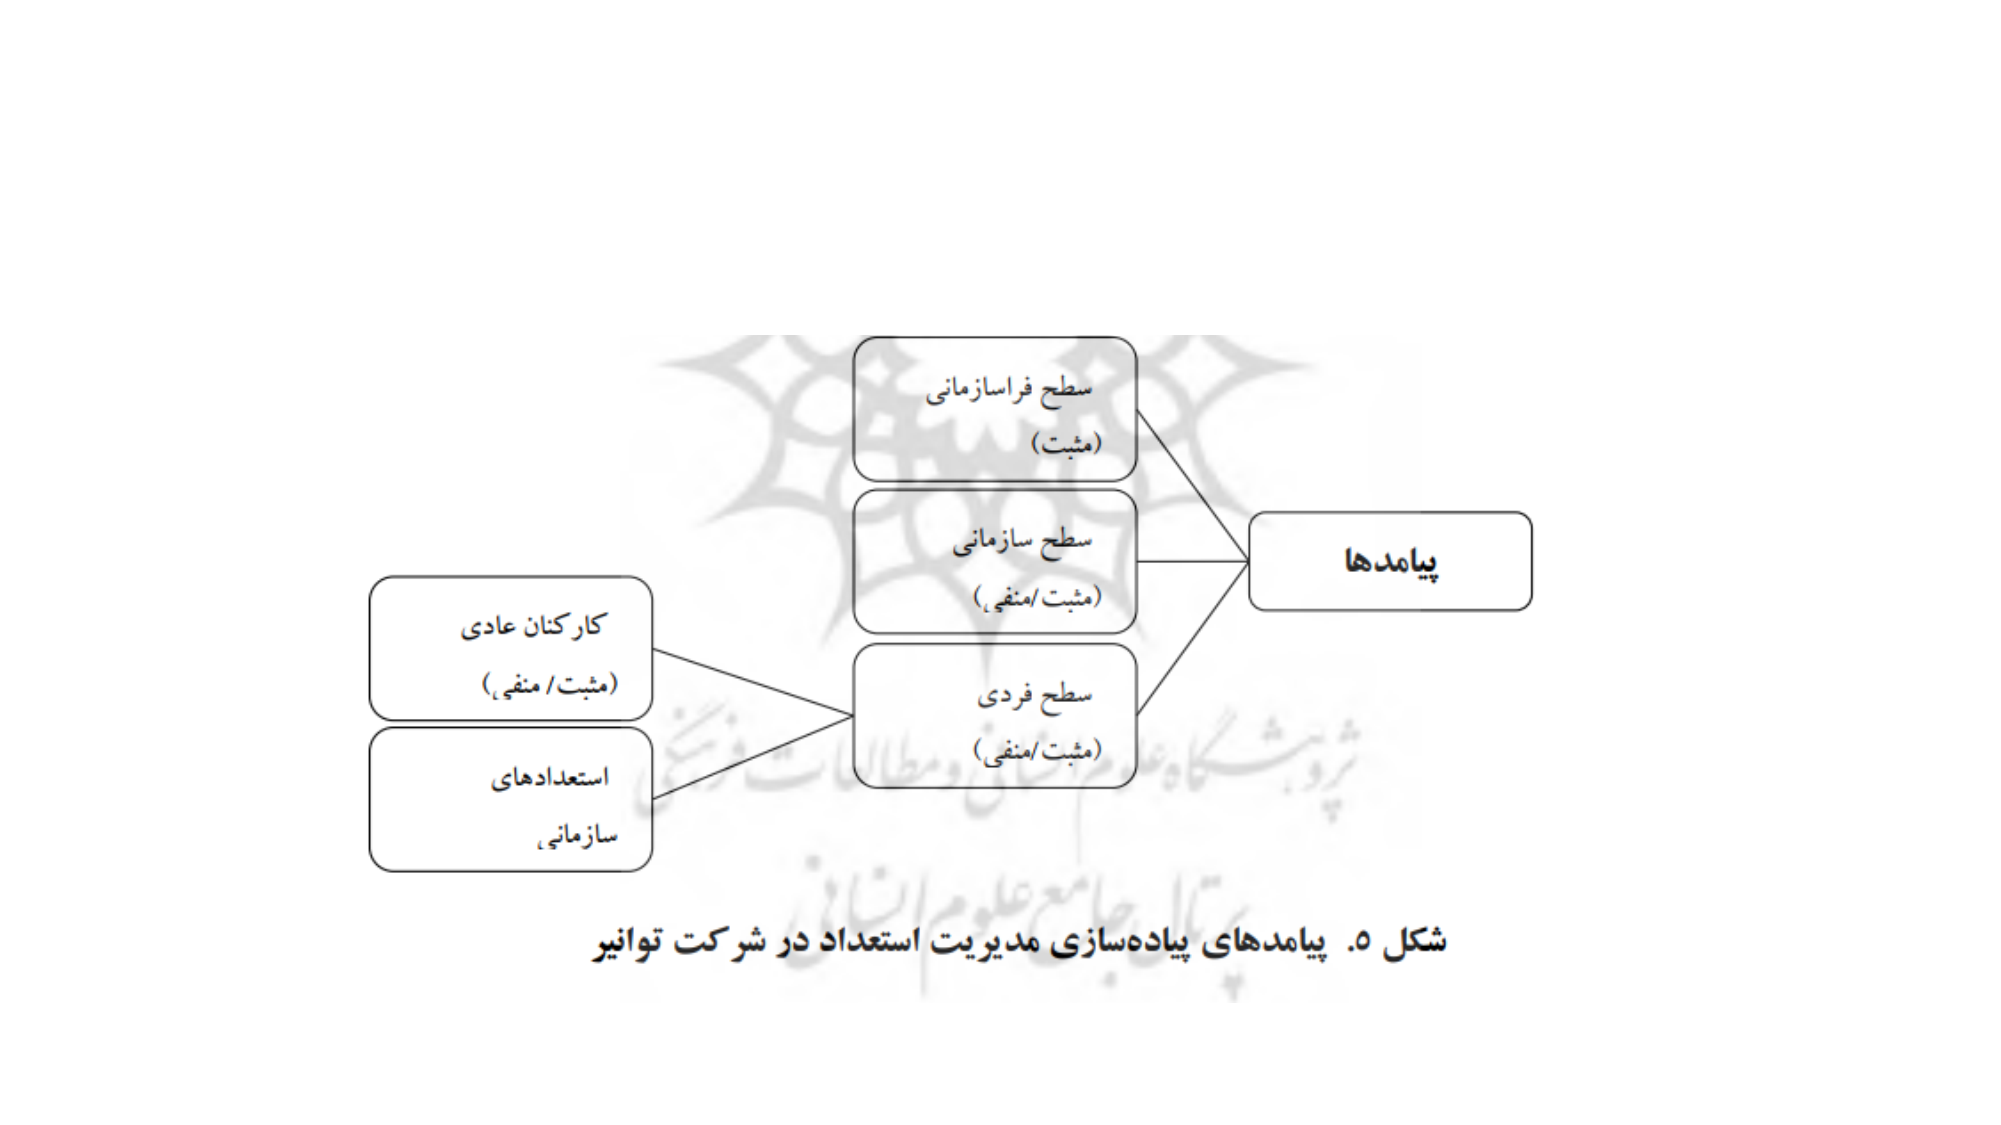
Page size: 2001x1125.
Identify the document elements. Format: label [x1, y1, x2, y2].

list [346, 335, 1654, 1003]
